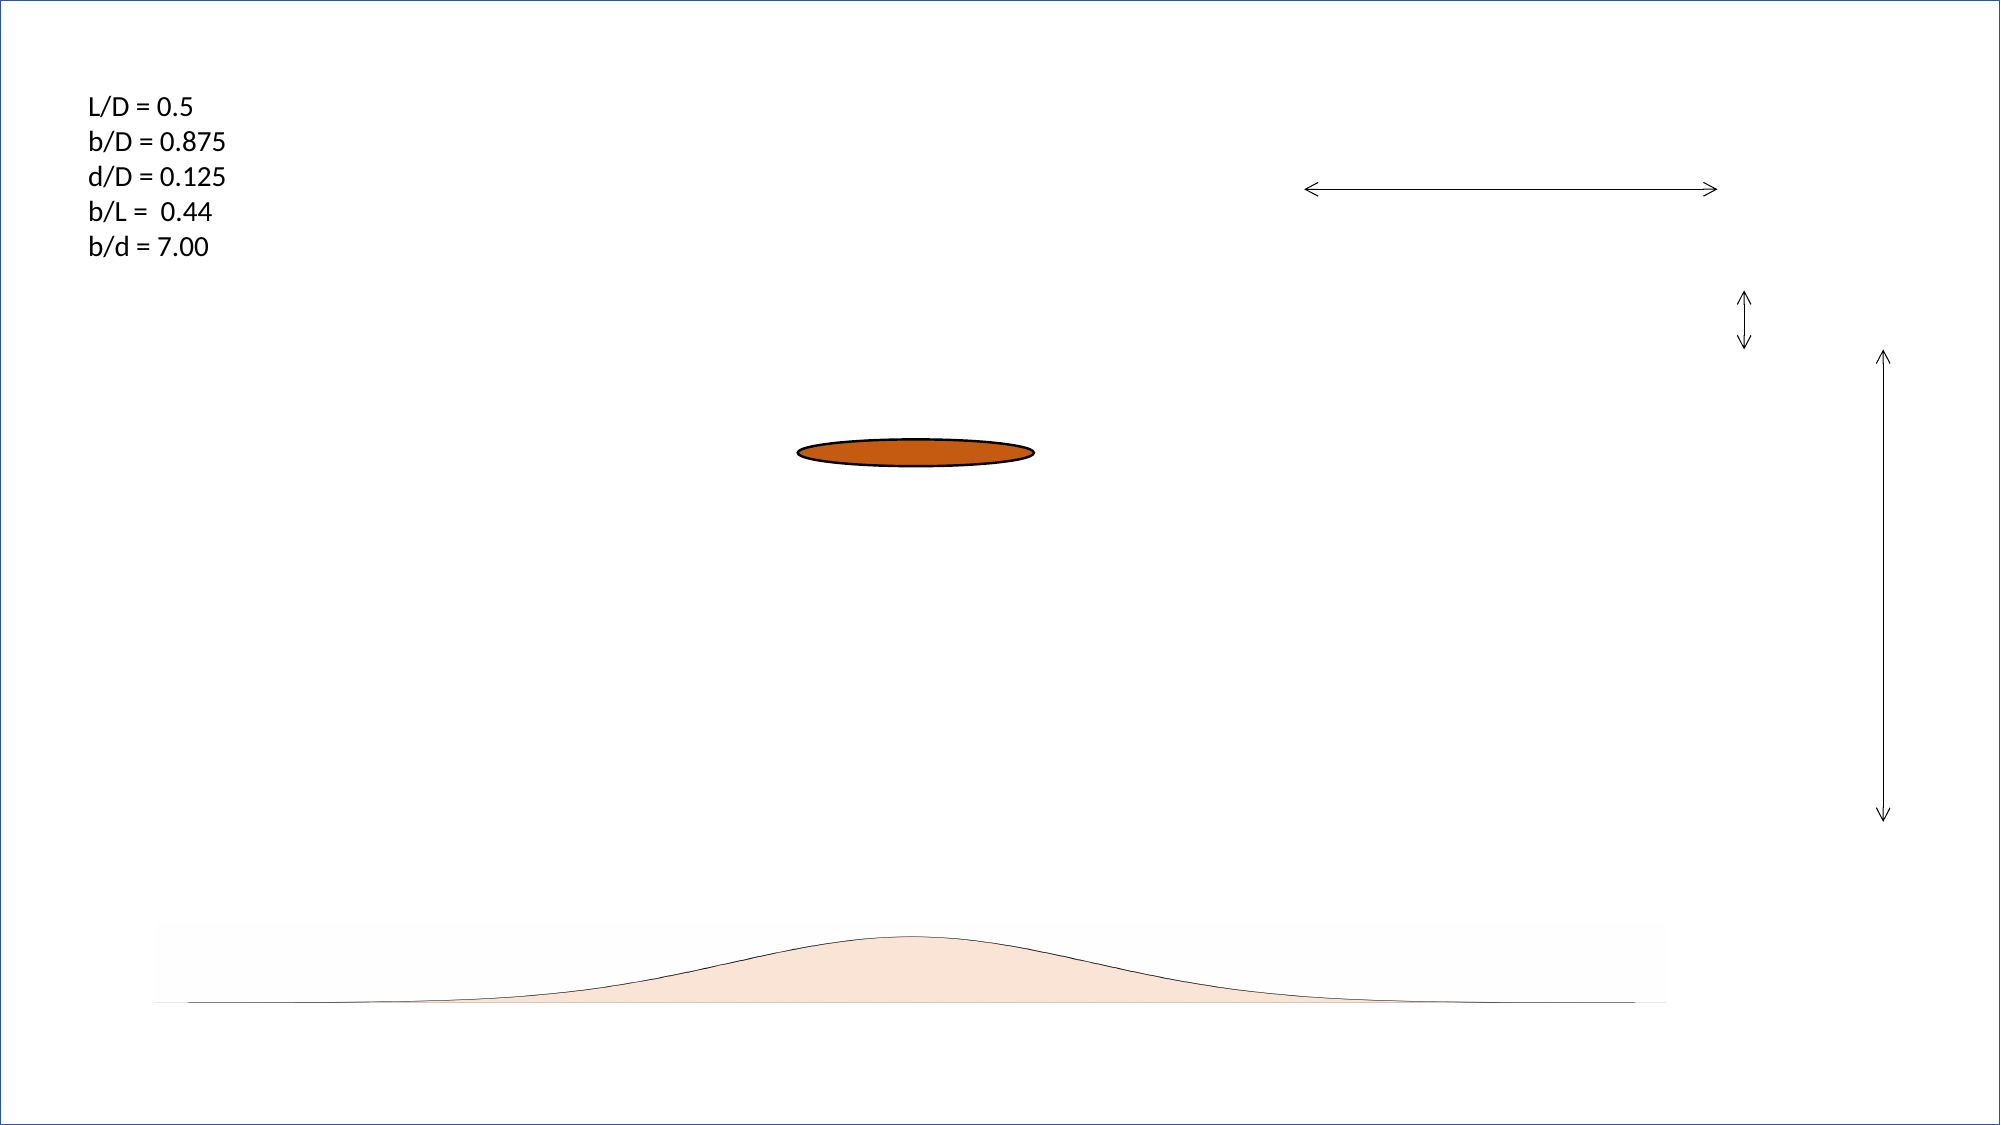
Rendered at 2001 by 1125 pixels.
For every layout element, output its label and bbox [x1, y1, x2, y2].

text_box [0, 0, 2000, 1125]
